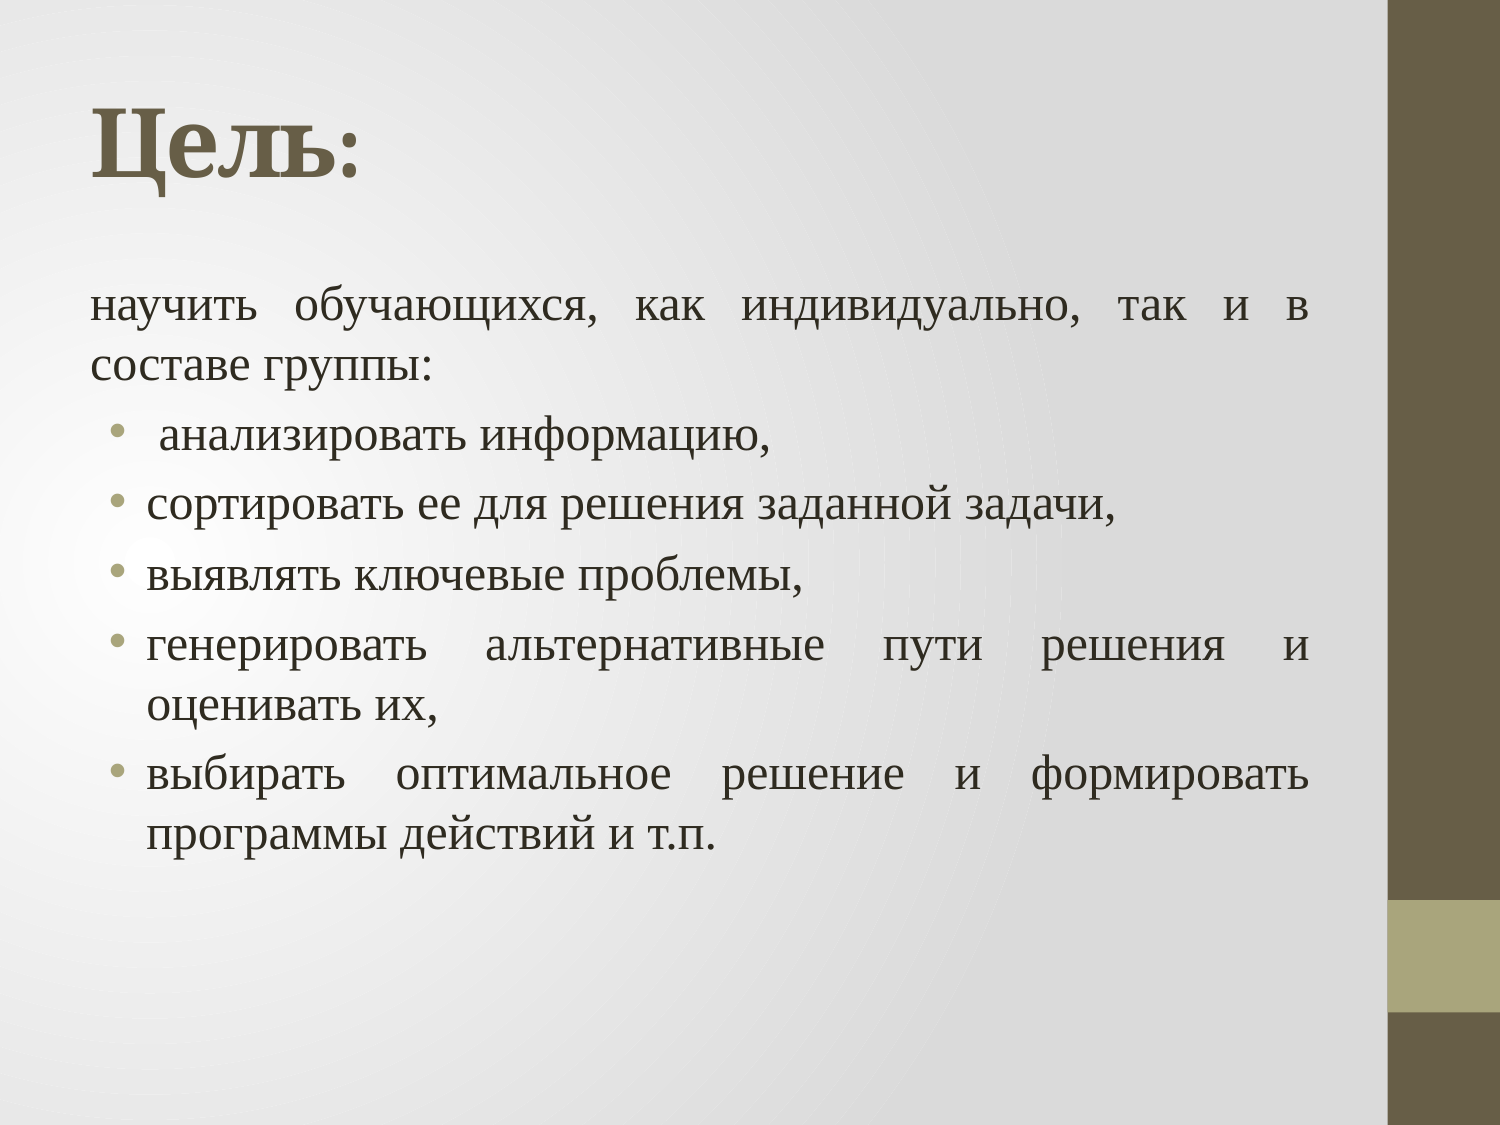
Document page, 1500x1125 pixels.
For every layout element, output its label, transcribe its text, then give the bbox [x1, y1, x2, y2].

title Цель: [75, 45, 1325, 233]
list научить обучающихся, как индивидуально, так и в составе группы: анализировать информацию, сортировать ее для решения заданной задачи, выявлять ключевые проблемы, генерировать альтернативные пути решения и оценивать их, выбирать оптимальное решение и формировать программы действий и т.п. [75, 262, 1325, 1050]
